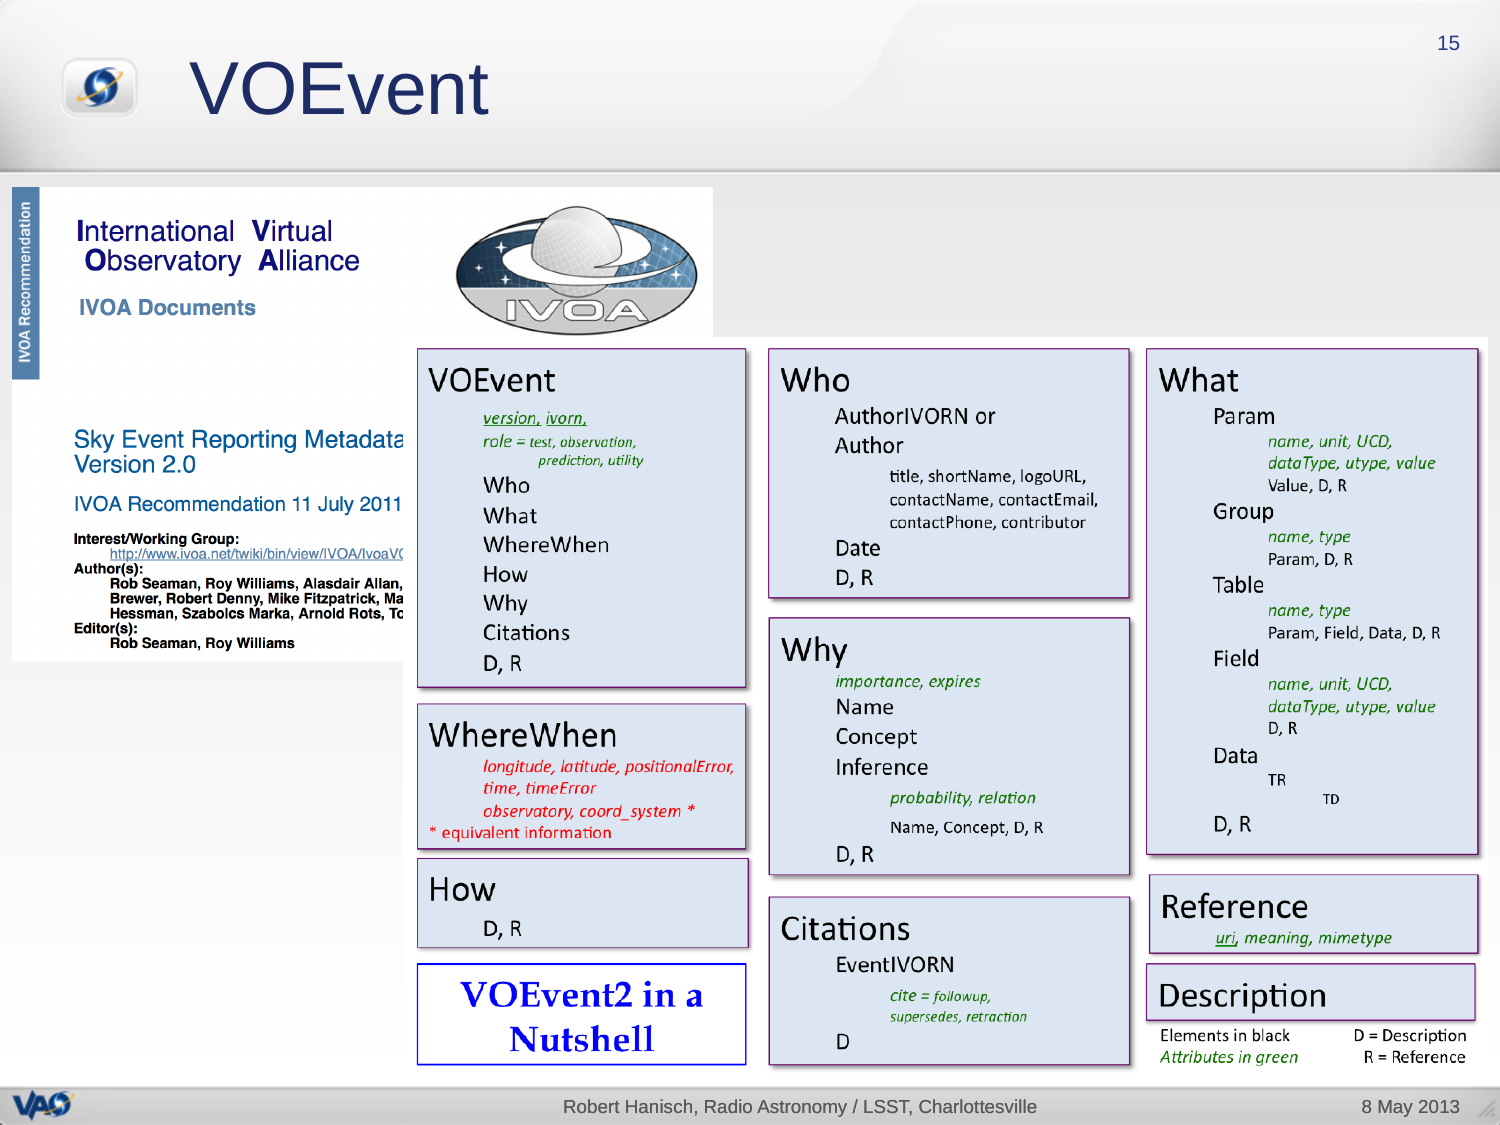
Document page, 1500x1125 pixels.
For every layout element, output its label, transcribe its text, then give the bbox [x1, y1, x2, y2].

picture [0, 0, 1500, 1125]
slide_number 15 [1387, 12, 1475, 73]
title VOEvent [174, 12, 1350, 138]
